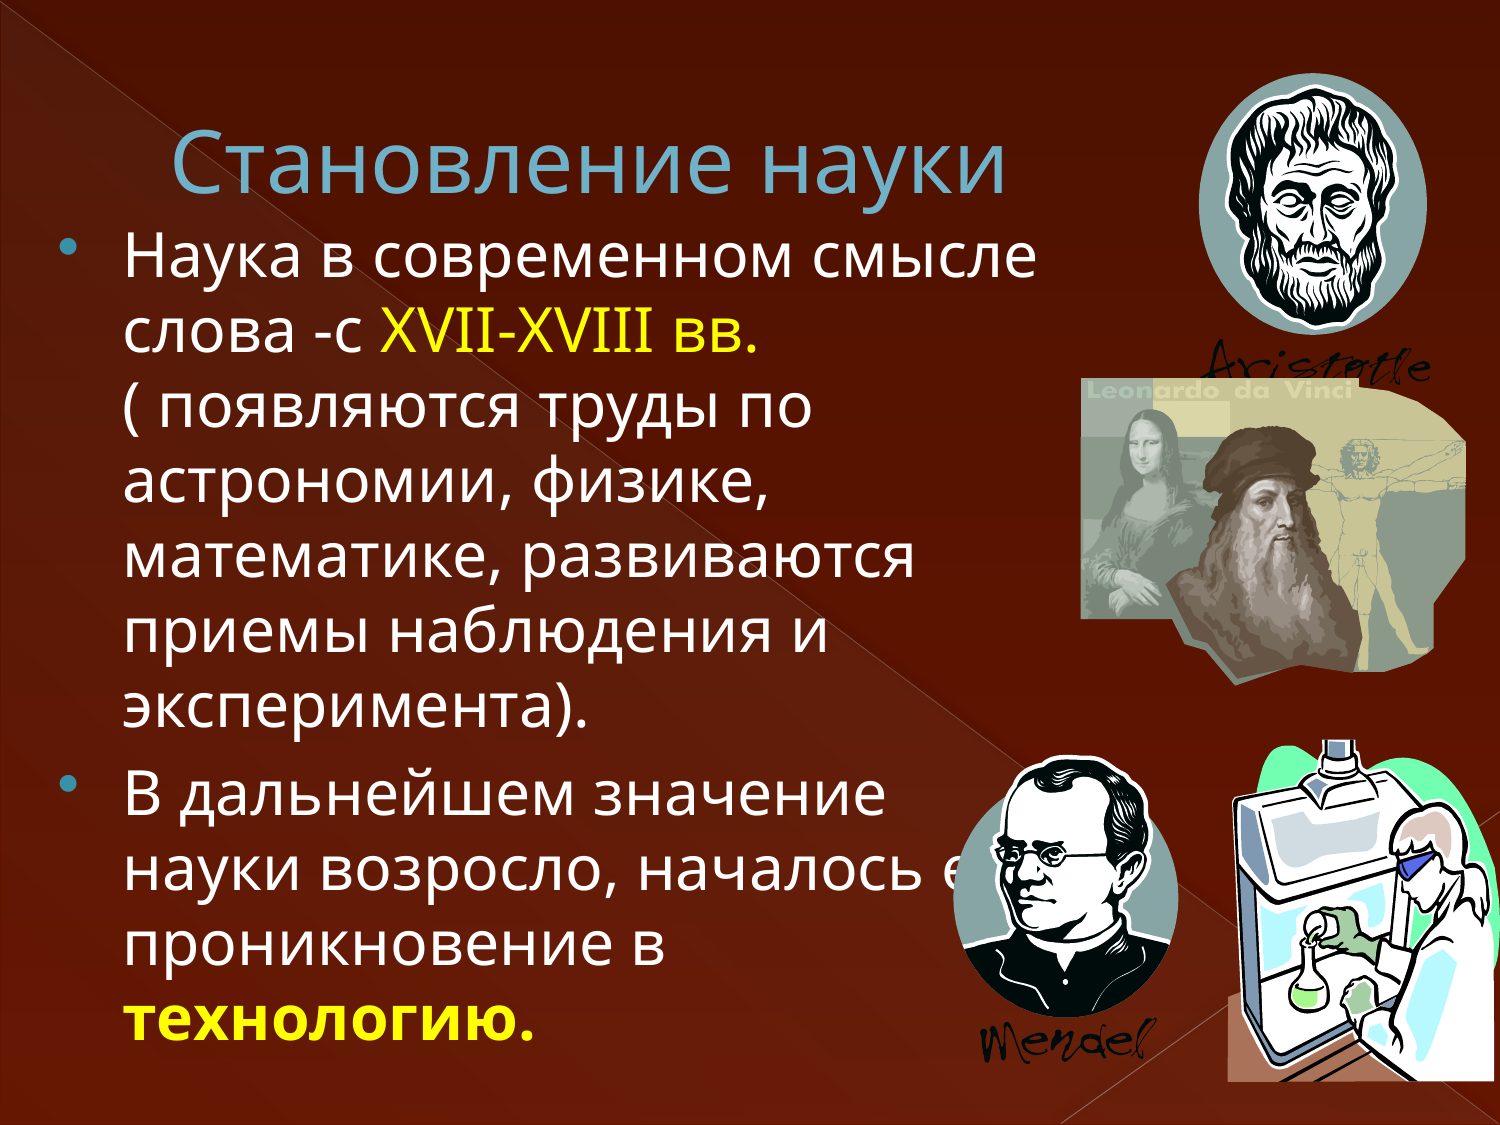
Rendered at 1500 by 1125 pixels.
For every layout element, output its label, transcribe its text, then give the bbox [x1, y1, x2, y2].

picture [1079, 72, 1471, 691]
title Становление науки [75, 43, 1425, 274]
picture [1227, 739, 1500, 1083]
list Наука в современном смысле слова -с XVII-XVIII вв. ( появляются труды по астрономии, физике, математике, развиваются приемы нaблюдения и эксперимента). В дальнейшем значение науки возросло, началось ее проникновение в технологию. [34, 208, 1057, 1125]
picture [953, 753, 1179, 1065]
